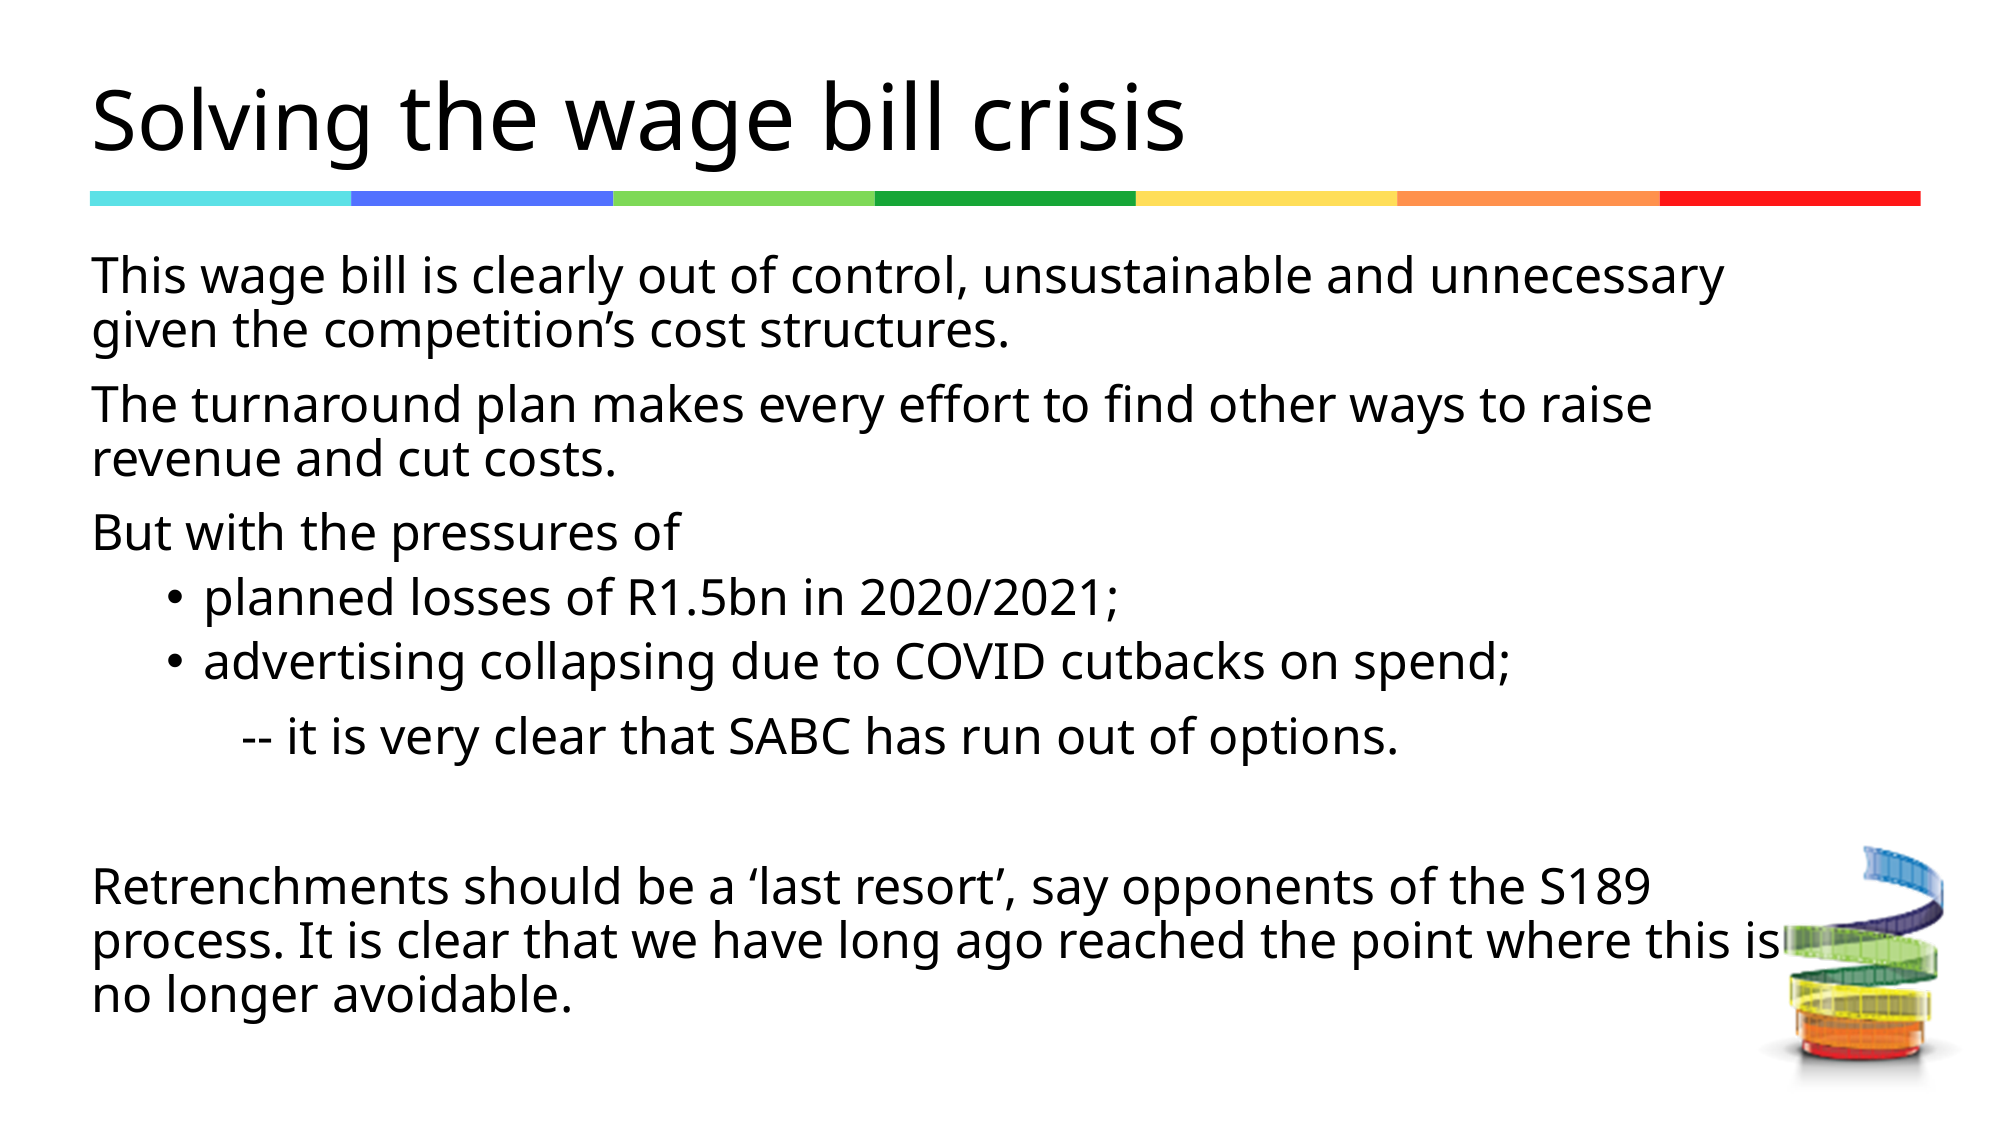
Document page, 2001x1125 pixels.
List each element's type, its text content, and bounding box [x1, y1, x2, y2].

picture [1753, 832, 1971, 1105]
list This wage bill is clearly out of control, unsustainable and unnecessary given the competition’s cost structures. The turnaround plan makes every effort to find other ways to raise revenue and cut costs. But with the pressures of planned losses of R1.5bn in 2020/2021; advertising collapsing due to COVID cutbacks on spend; -- it is very clear that SABC has run out of options. Retrenchments should be a ‘last resort’, say opponents of the S189 process. It is clear that we have long ago reached the point where this is no longer avoidable. [76, 242, 1802, 1079]
title Solving the wage bill crisis [76, 46, 1802, 171]
picture [59, 171, 1941, 220]
